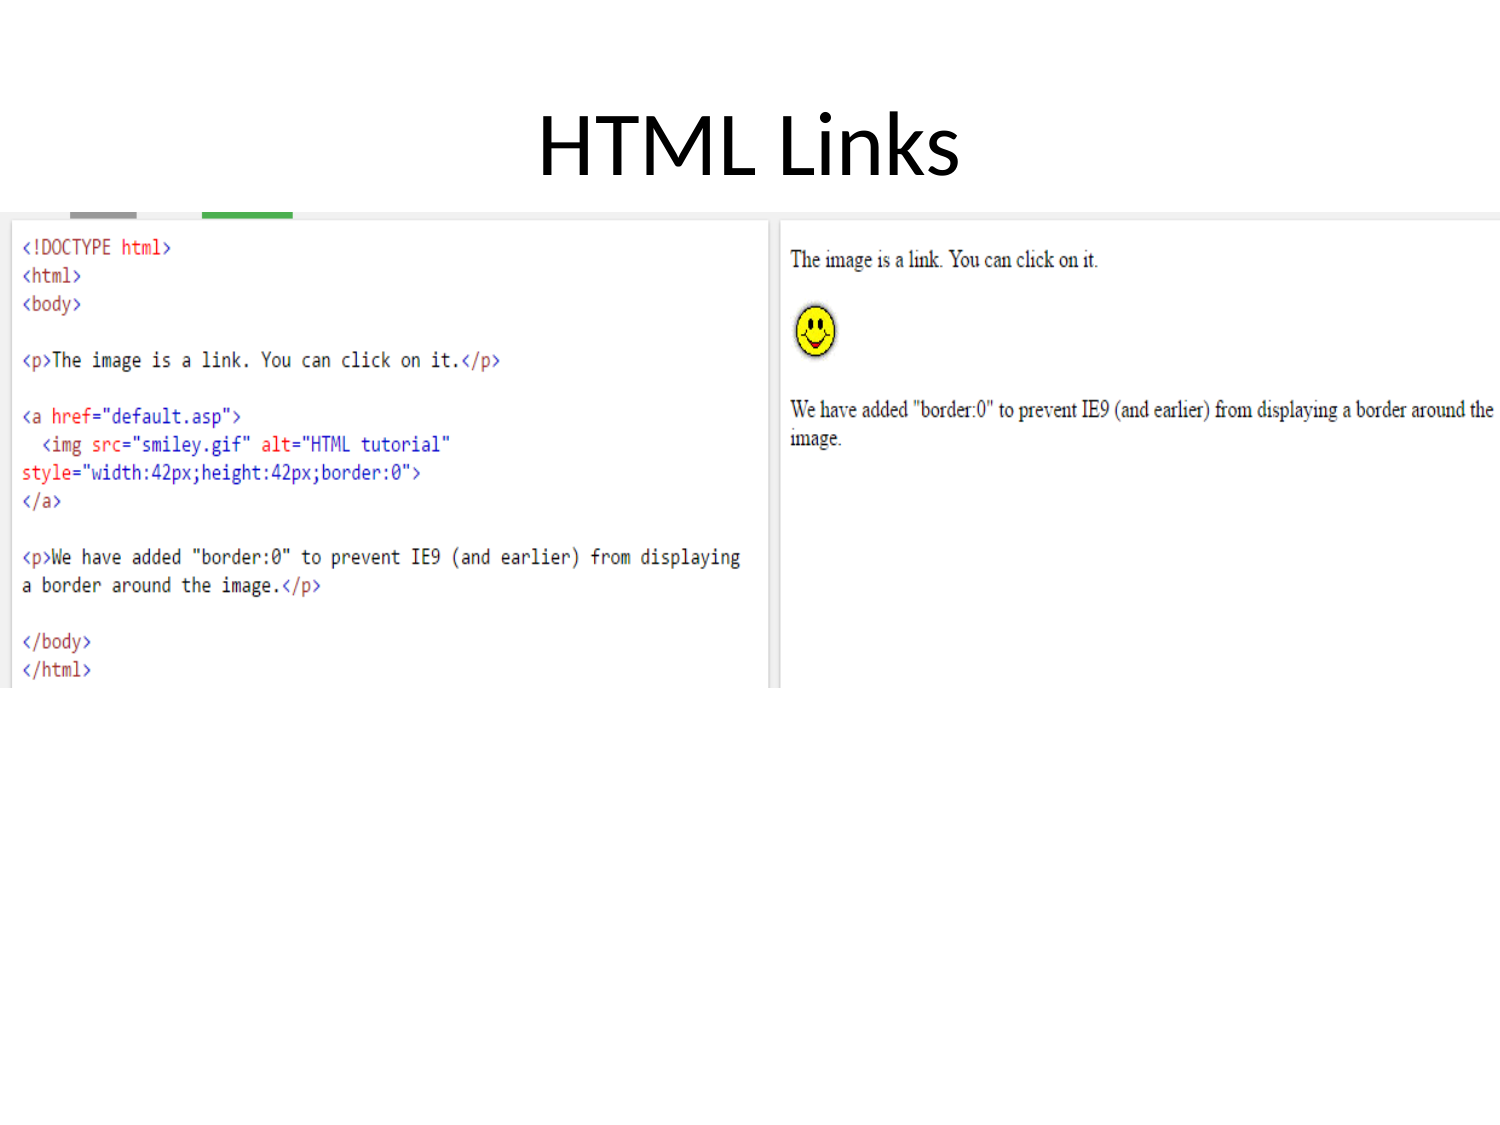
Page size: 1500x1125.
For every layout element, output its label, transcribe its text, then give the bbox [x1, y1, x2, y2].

title HTML Links [75, 45, 1425, 210]
picture [0, 212, 1500, 688]
